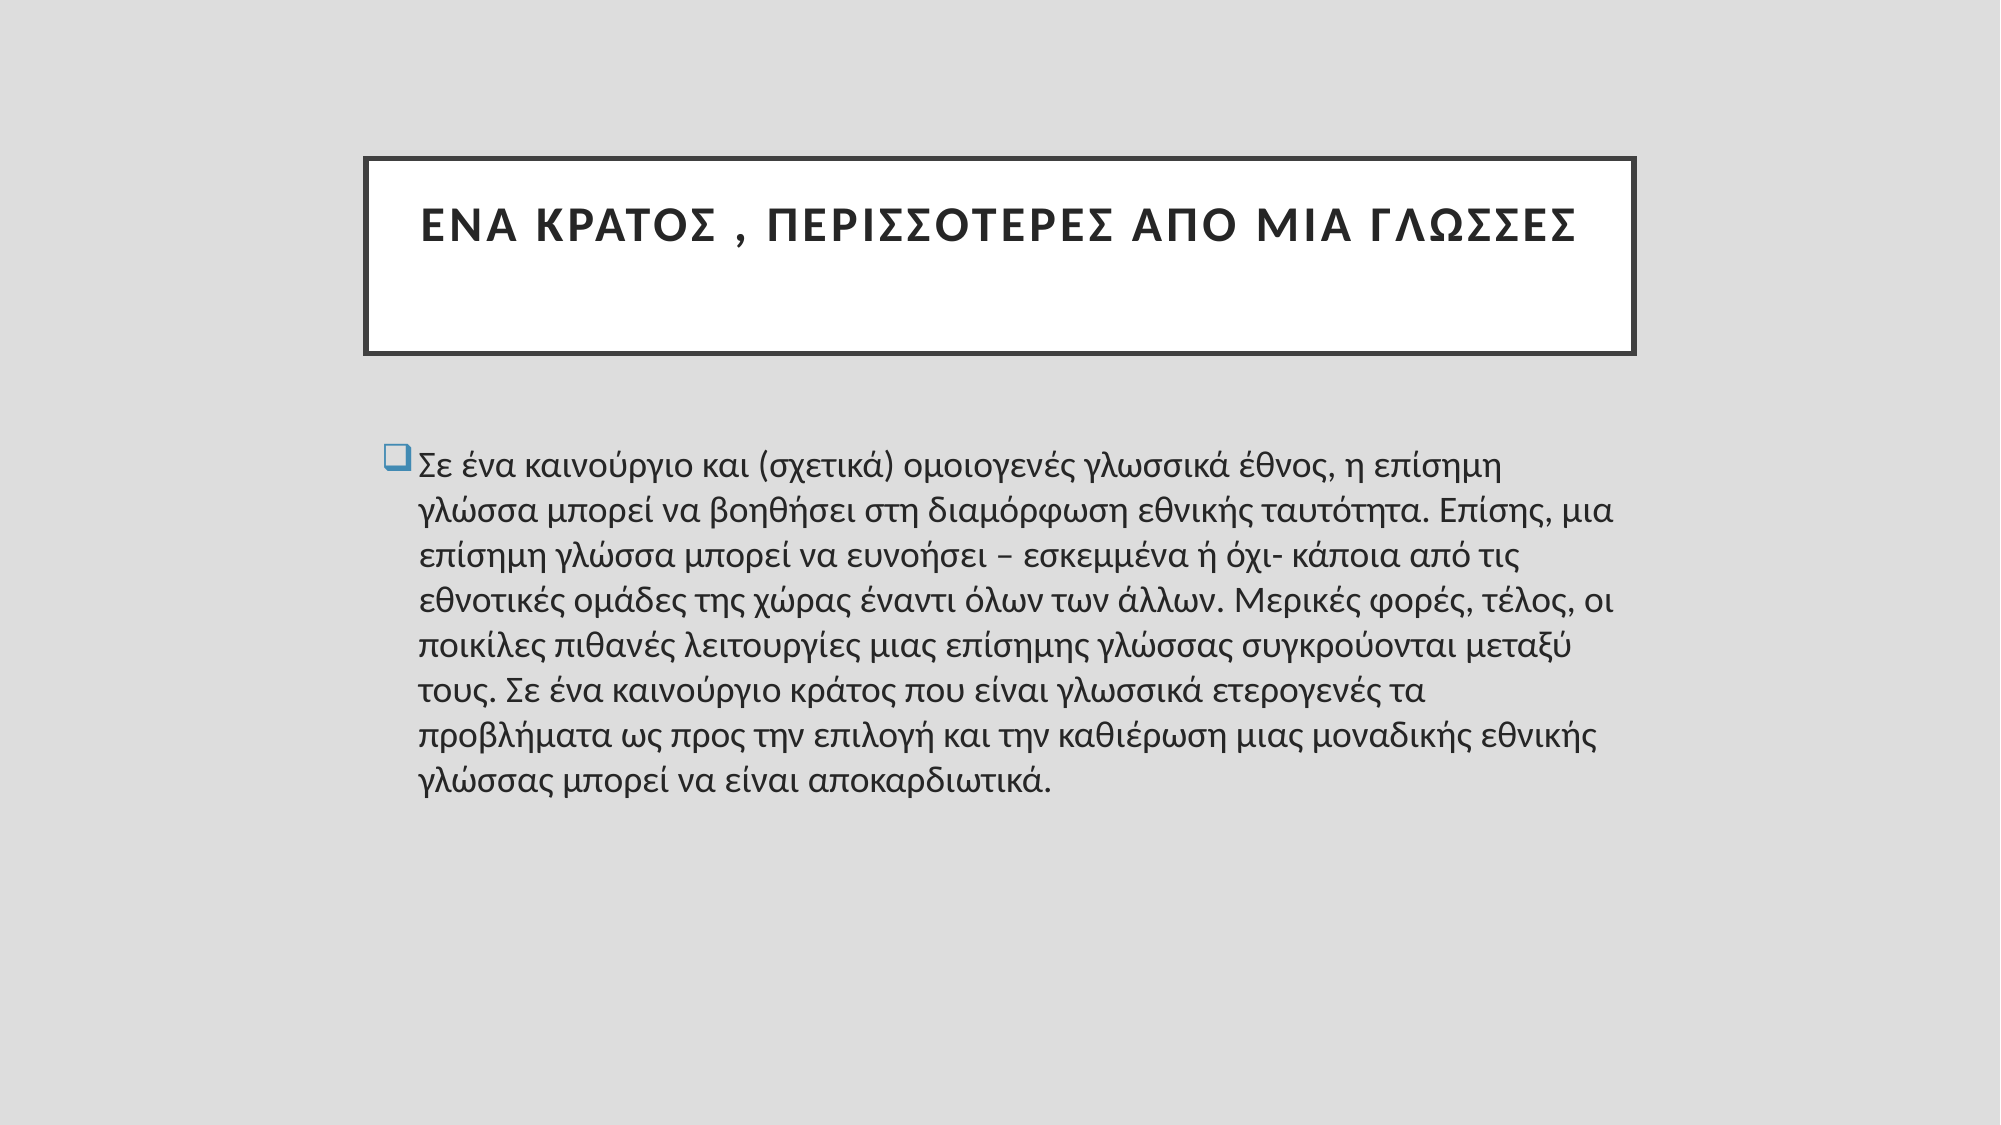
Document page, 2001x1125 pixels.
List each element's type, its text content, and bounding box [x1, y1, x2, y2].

list Σε ένα καινούργιο και (σχετικά) ομοιογενές γλωσσικά έθνος, η επίσημη γλώσσα μπορεί να βοηθήσει στη διαμόρφωση εθνικής ταυτότητα. Επίσης, μια επίσημη γλώσσα μπορεί να ευνοήσει – εσκεμμένα ή όχι- κάποια από τις εθνοτικές ομάδες της χώρας έναντι όλων των άλλων. Μερικές φορές, τέλος, οι ποικίλες πιθανές λειτουργίες μιας επίσημης γλώσσας συγκρούονται μεταξύ τους. Σε ένα καινούργιο κράτος που είναι γλωσσικά ετερογενές τα προβλήματα ως προς την επιλογή και την καθιέρωση μιας μοναδικής εθνικής γλώσσας μπορεί να είναι αποκαρδιωτικά. [366, 432, 1634, 942]
title Ένα κράτος , περισσότερες από μια γλώσσες [363, 156, 1637, 356]
